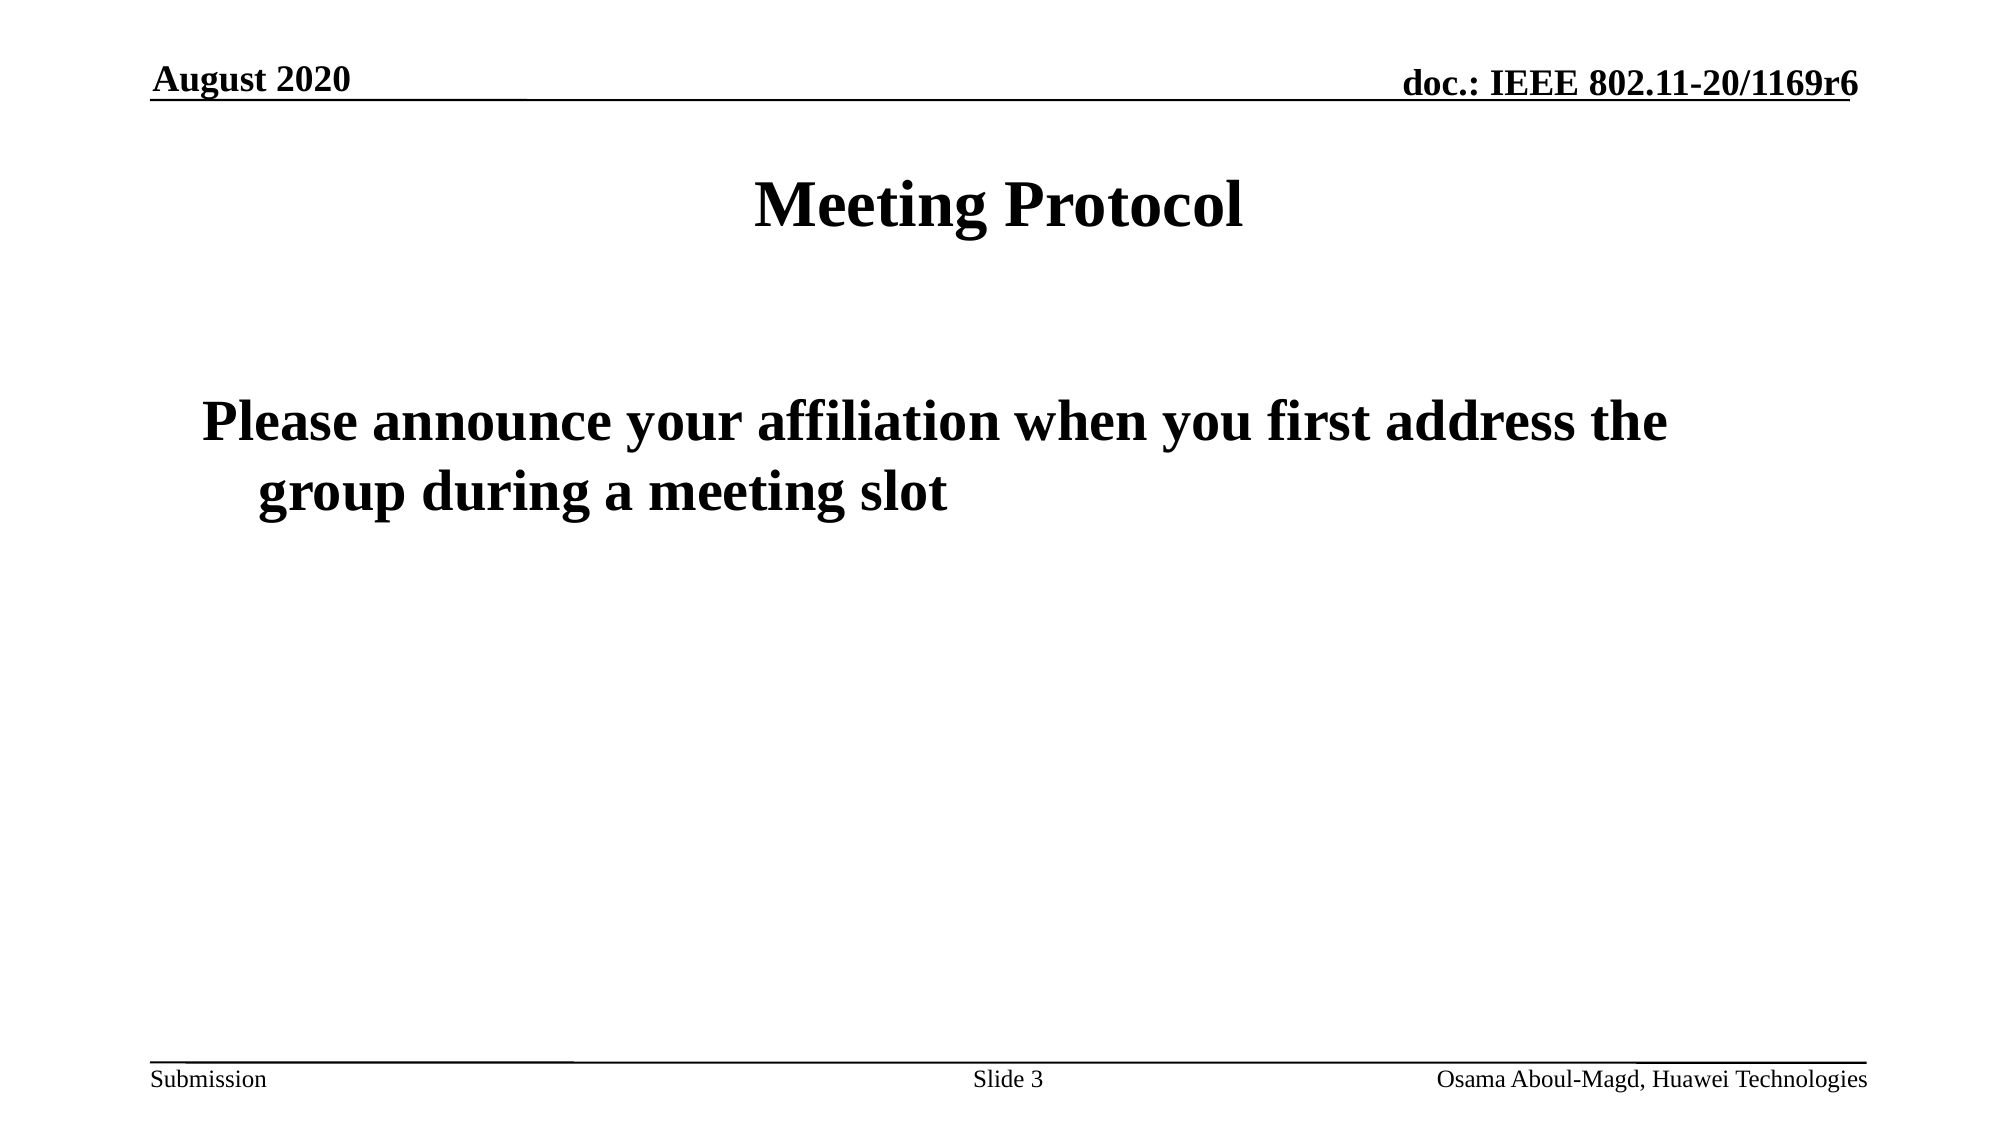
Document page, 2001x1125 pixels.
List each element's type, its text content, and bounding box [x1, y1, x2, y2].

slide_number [152, 54, 563, 100]
list Please announce your affiliation when you first address the group during a meeting slot [187, 374, 1813, 513]
title Meeting Protocol [149, 112, 1850, 288]
footer Osama Aboul-Magd, Huawei Technologies [1171, 1061, 1869, 1093]
slide_number Slide 3 [950, 1061, 1067, 1123]
